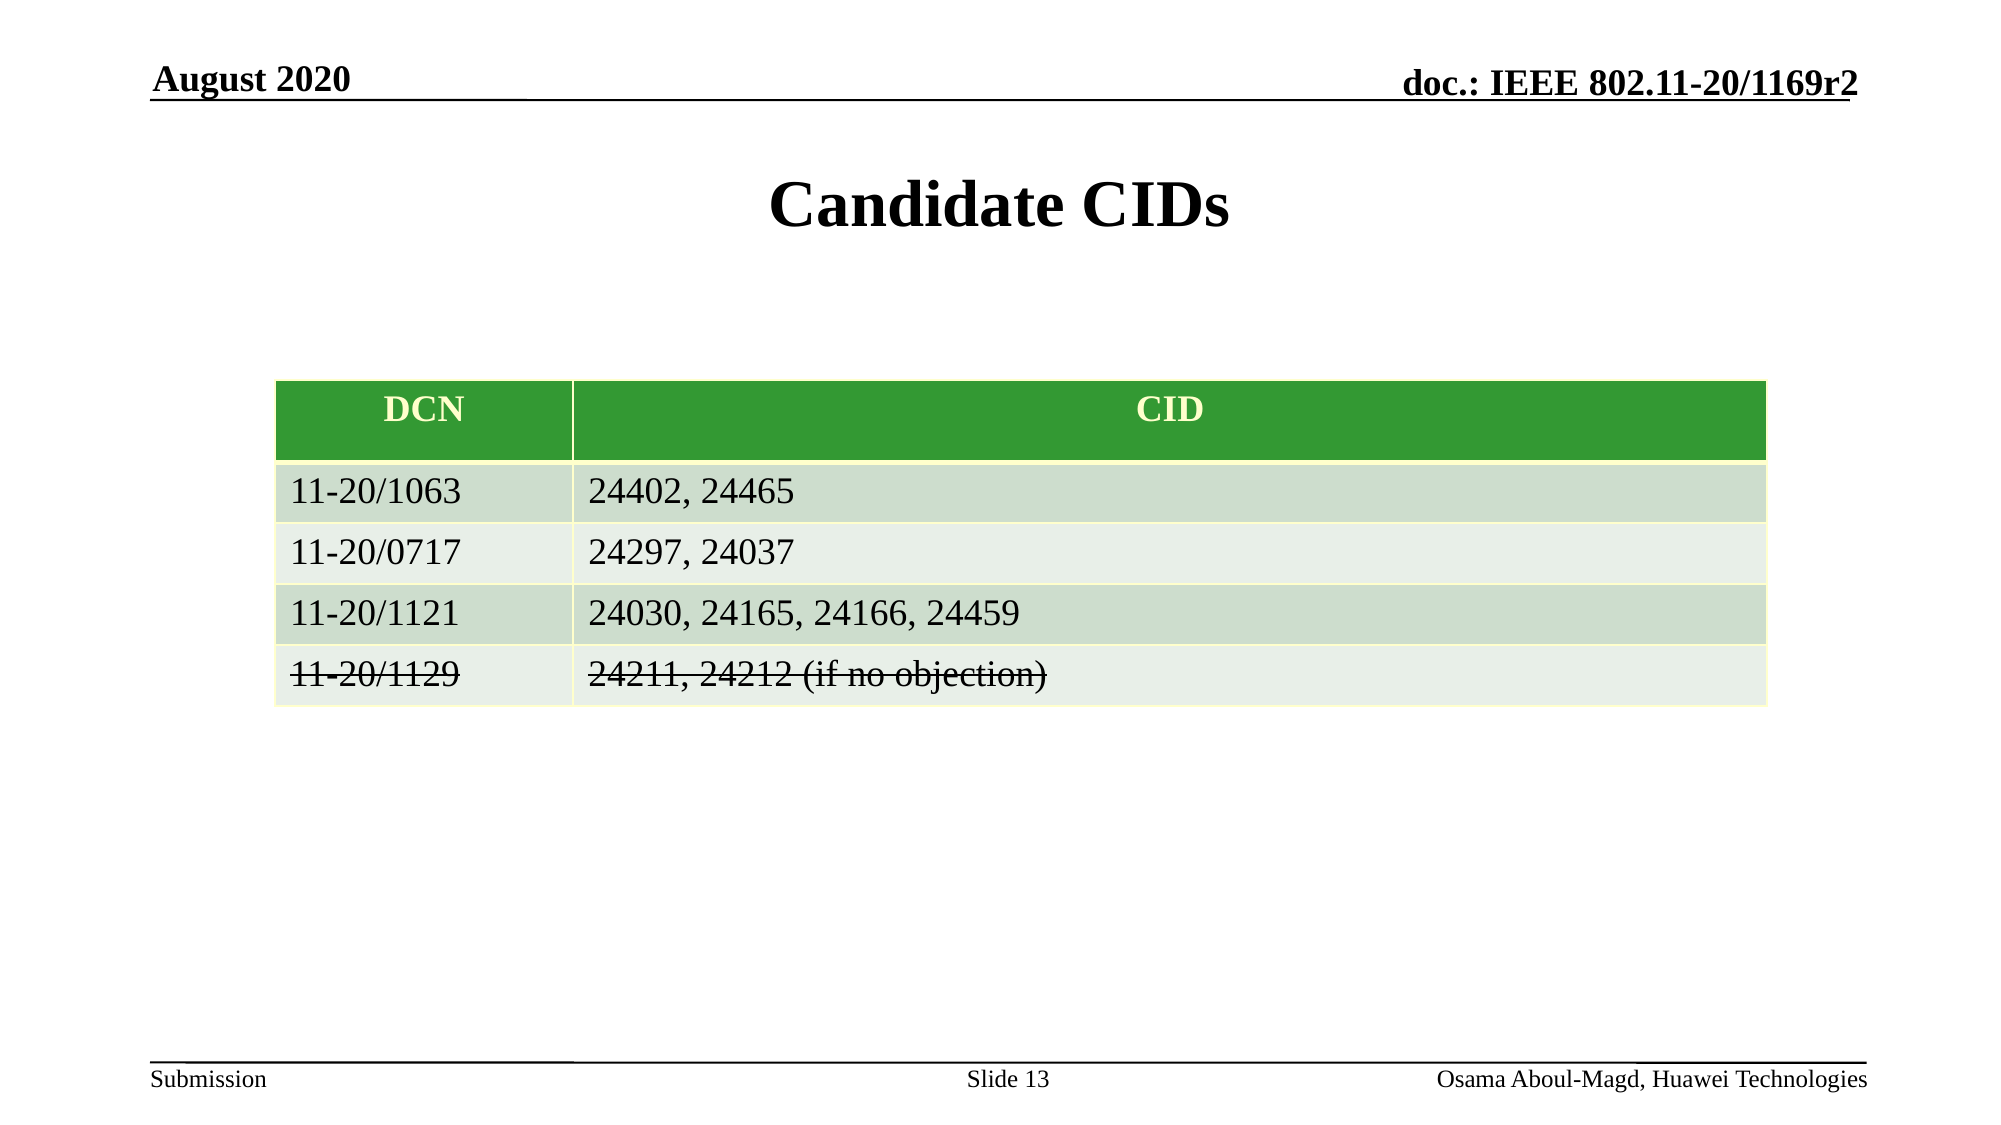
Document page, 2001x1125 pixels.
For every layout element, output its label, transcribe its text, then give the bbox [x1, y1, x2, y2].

table_cell 24402, 24465 [574, 465, 1766, 522]
table_cell 11-20/1129 [276, 646, 572, 705]
table_cell 24211, 24212 (if no objection) [574, 646, 1766, 705]
title Candidate CIDs [149, 112, 1850, 288]
table_cell 24030, 24165, 24166, 24459 [574, 585, 1766, 644]
table_header CID [574, 381, 1766, 460]
footer Osama Aboul-Magd, Huawei Technologies [1171, 1061, 1869, 1093]
table_cell 11-20/1063 [276, 465, 572, 522]
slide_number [152, 54, 563, 100]
table_header DCN [276, 381, 572, 460]
slide_number Slide 13 [950, 1061, 1067, 1123]
table_cell 11-20/0717 [276, 524, 572, 583]
table_cell 11-20/1121 [276, 585, 572, 644]
table_cell 24297, 24037 [574, 524, 1766, 583]
